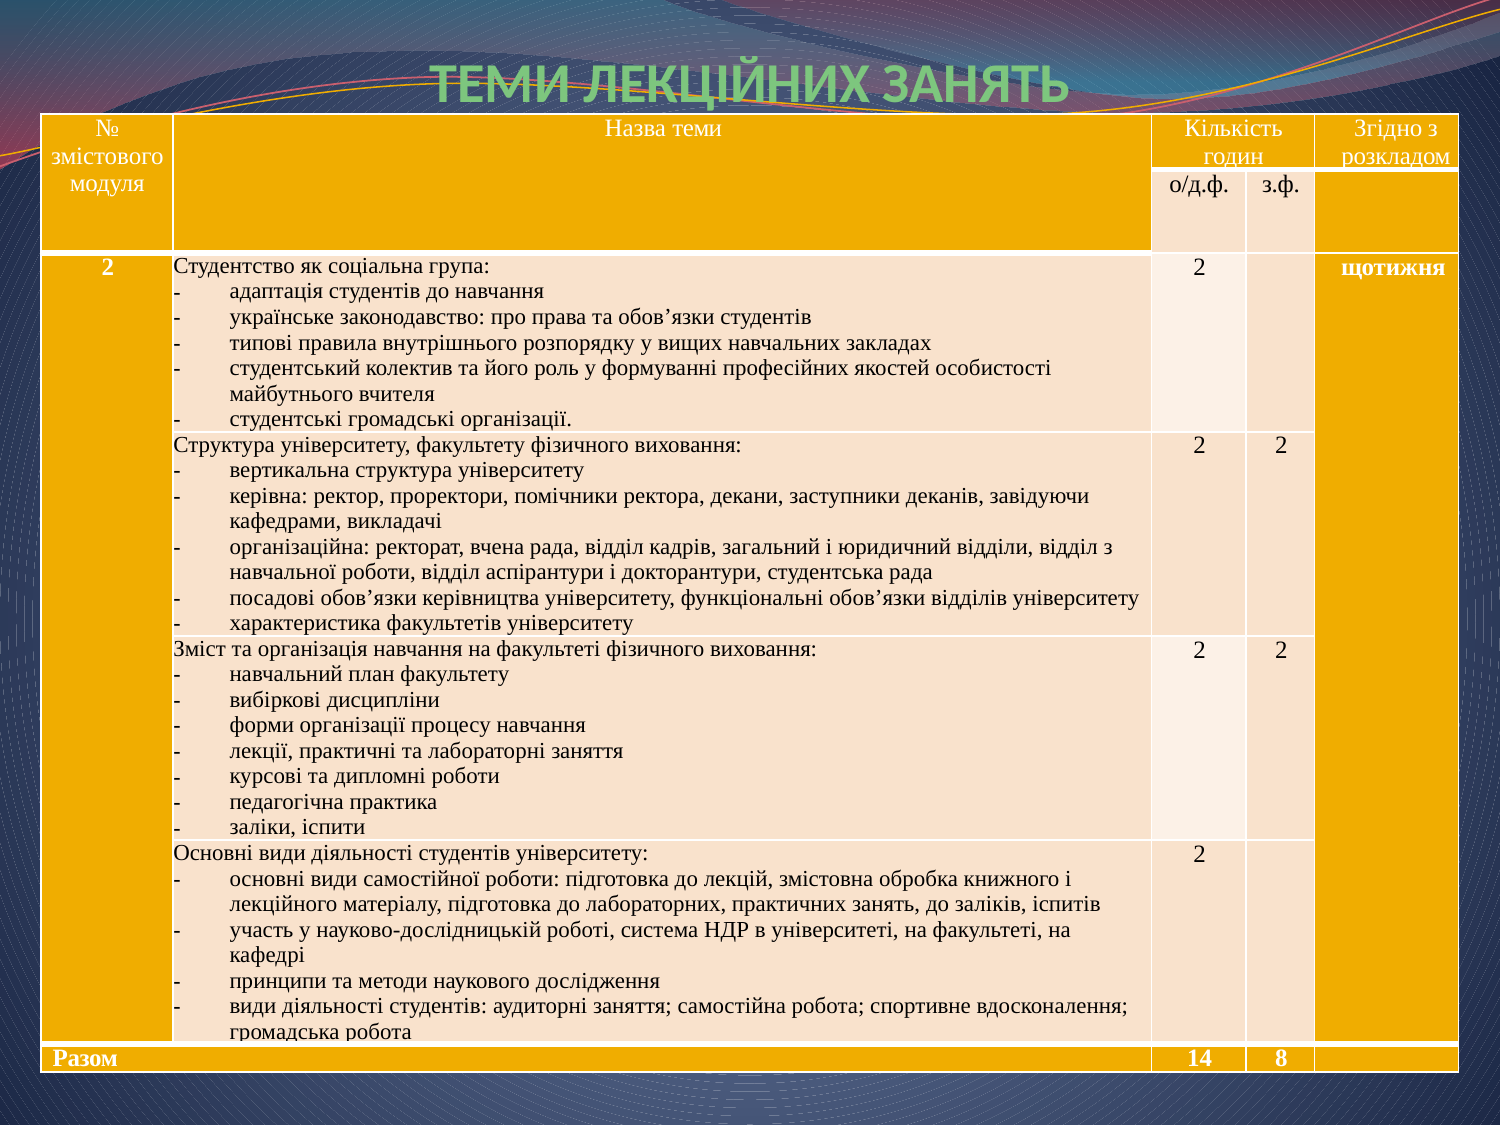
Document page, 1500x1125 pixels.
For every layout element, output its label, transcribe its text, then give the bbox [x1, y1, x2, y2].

table_cell Студентство як соціальна група: адаптація студентів до навчання українське законодавство: про права та обов’язки студентів типові правила внутрішнього розпорядку у вищих навчальних закладах студентський колектив та його роль у формуванні професійних якостей особистості майбутнього вчителя студентські громадські організації. [174, 256, 1151, 431]
table_cell 2 [1247, 637, 1314, 839]
table_cell 2 [42, 256, 172, 1041]
table_cell 2 [1247, 433, 1314, 635]
title ТЕМИ ЛЕКЦІЙНИХ ЗАНЯТЬ [53, 30, 1447, 113]
table_cell о/д.ф. [1152, 172, 1245, 252]
table_cell 8 [1247, 1047, 1314, 1071]
table_header Кількість годин [1152, 115, 1314, 167]
table_cell Зміст та організація навчання на факультеті фізичного виховання: навчальний план факультету вибіркові дисципліни форми організації процесу навчання лекції, практичні та лабораторні заняття курсові та дипломні роботи педагогічна практика заліки, іспити [174, 637, 1151, 839]
table_cell Основні види діяльності студентів університету: основні види самостійної роботи: підготовка до лекцій, змістовна обробка книжного і лекційного матеріалу, підготовка до лабораторних, практичних занять, до заліків, іспитів участь у науково-дослідницькій роботі, система НДР в університеті, на факультеті, на кафедрі принципи та методи наукового дослідження види діяльності студентів: аудиторні заняття; самостійна робота; спортивне вдосконалення; громадська робота [174, 841, 1151, 1041]
table_cell 14 [1152, 1047, 1245, 1071]
table_cell з.ф. [1247, 172, 1314, 252]
table_cell 2 [1152, 841, 1245, 1041]
table_cell [1315, 1047, 1458, 1071]
table_cell [1247, 254, 1314, 431]
table_cell 2 [1152, 637, 1245, 839]
table_cell [1315, 172, 1458, 252]
table_cell щотижня [1315, 254, 1458, 1041]
table_header № змістового модуля [42, 115, 172, 250]
table_header Назва теми [174, 115, 1151, 250]
table_cell 2 [1152, 433, 1245, 635]
table_cell Структура університету, факультету фізичного виховання: вертикальна структура університету керівна: ректор, проректори, помічники ректора, декани, заступники деканів, завідуючи кафедрами, викладачі організаційна: ректорат, вчена рада, відділ кадрів, загальний і юридичний відділи, відділ з навчальної роботи, відділ аспірантури і докторантури, студентська рада посадові обов’язки керівництва університету, функціональні обов’язки відділів університету характеристика факультетів університету [174, 433, 1151, 635]
table_cell [1247, 841, 1314, 1041]
table_cell 2 [1152, 254, 1245, 431]
table_header Згідно з розкладом [1315, 115, 1458, 167]
table_cell Разом [42, 1047, 1151, 1071]
